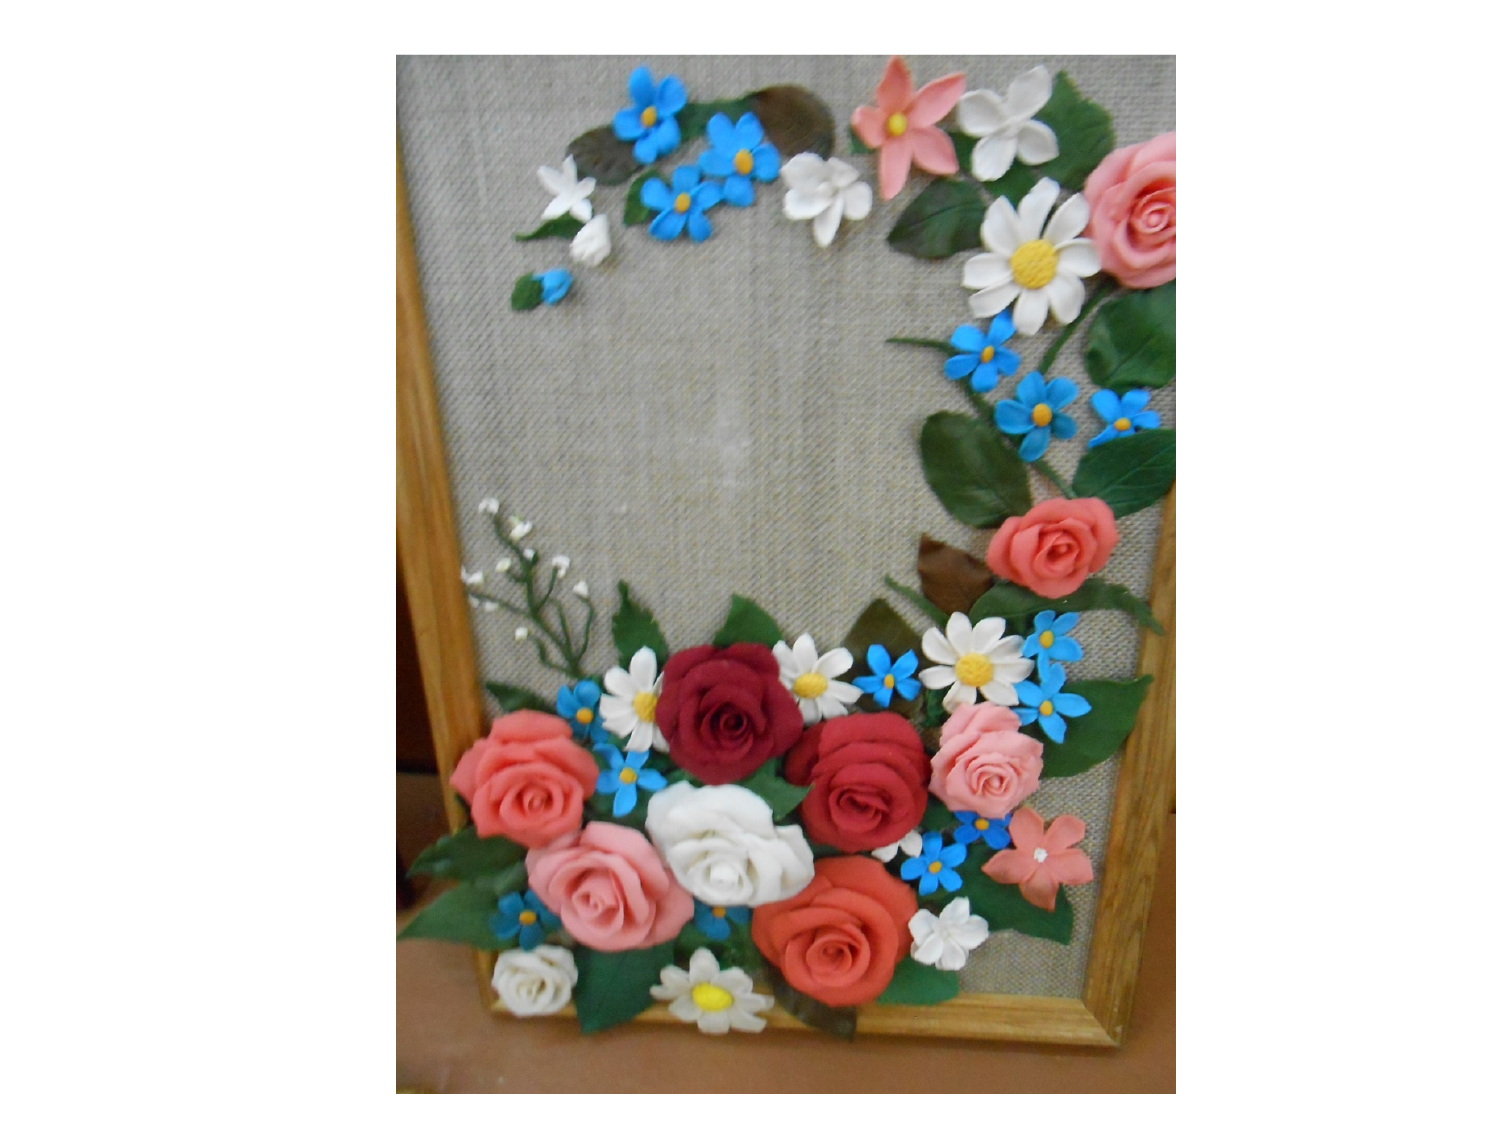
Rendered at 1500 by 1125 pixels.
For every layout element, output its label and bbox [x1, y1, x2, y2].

picture [265, 56, 1306, 1093]
